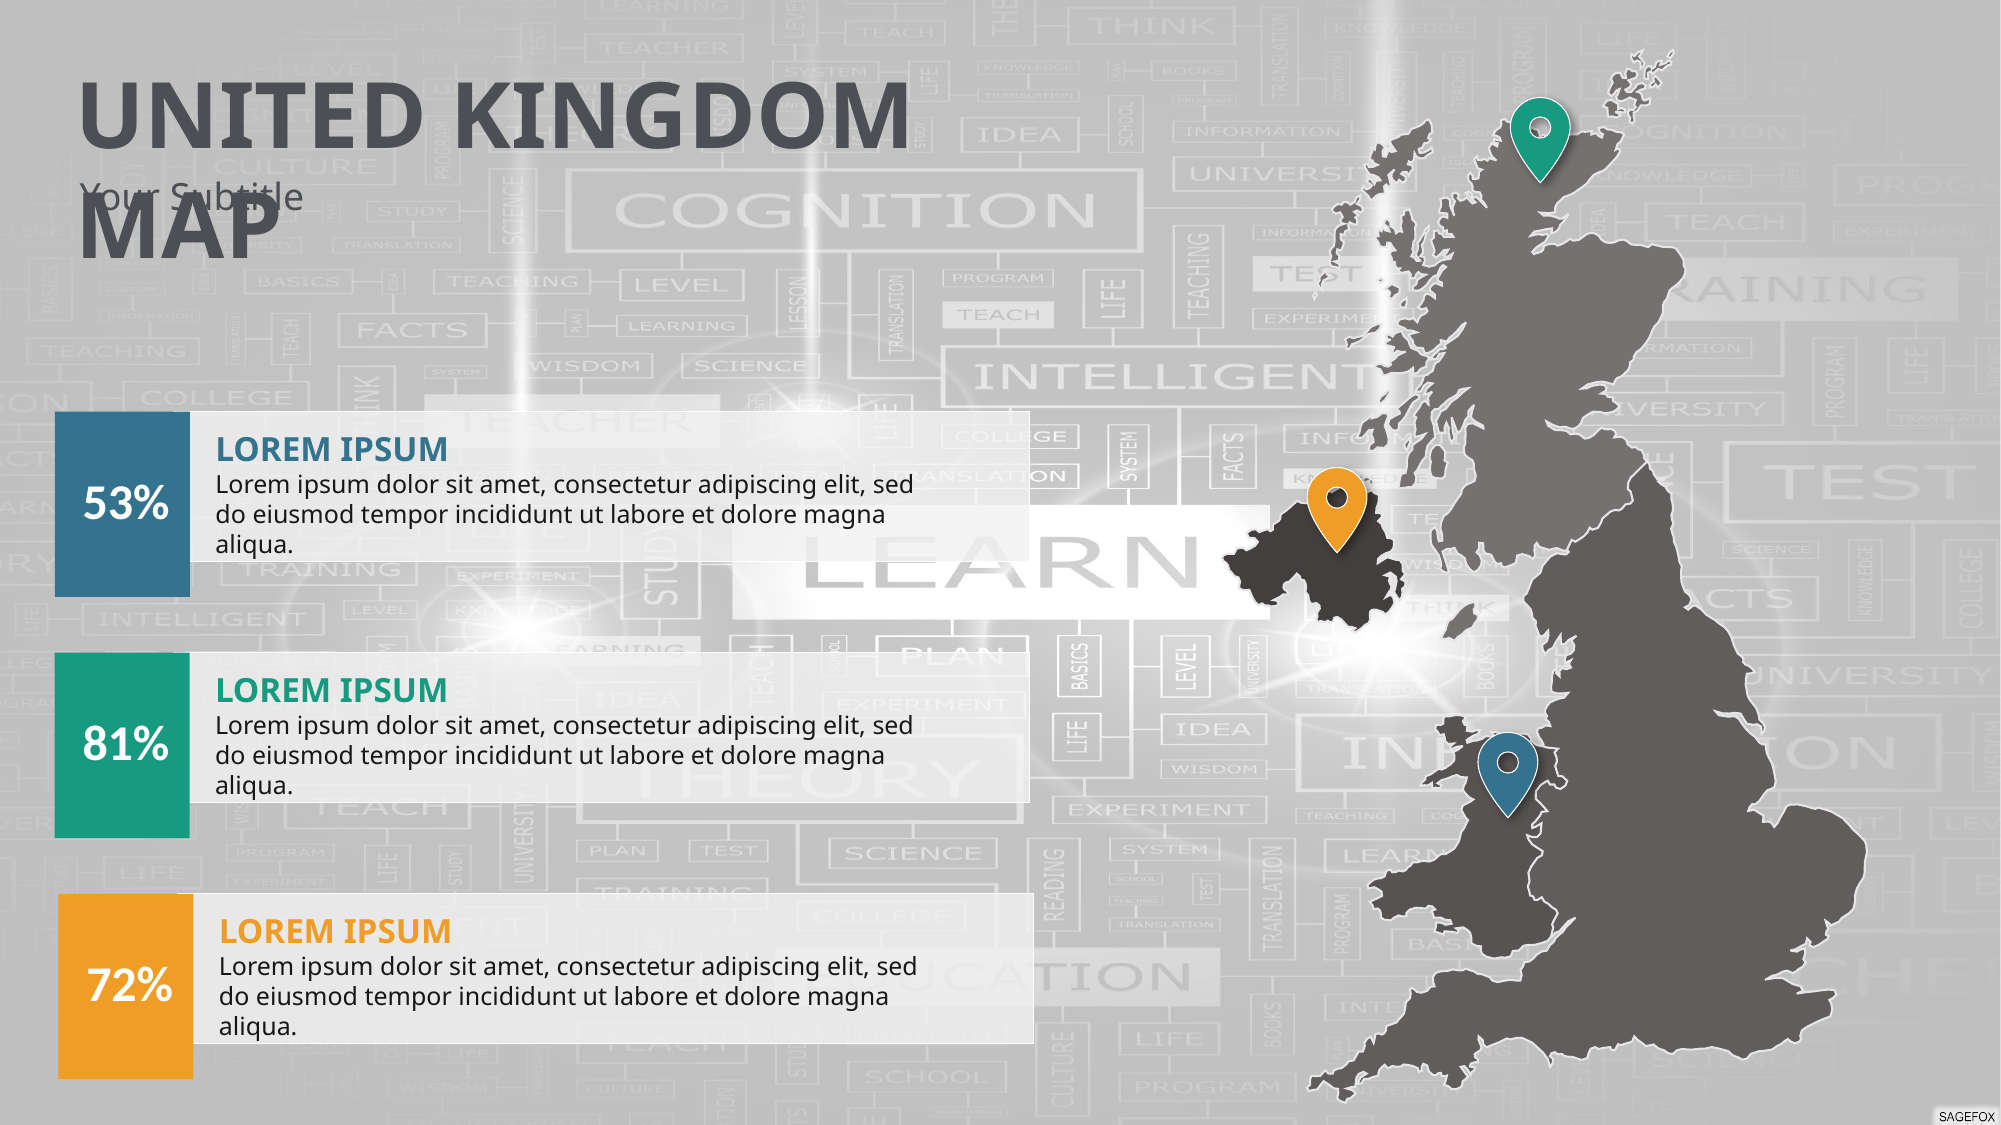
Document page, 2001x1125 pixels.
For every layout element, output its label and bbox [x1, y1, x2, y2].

text_box [54, 411, 1030, 597]
picture [1936, 1111, 1997, 1125]
text_box [58, 893, 1034, 1080]
text_box [1221, 49, 1867, 1103]
text_box [60, 49, 1036, 227]
text_box [54, 652, 1030, 839]
